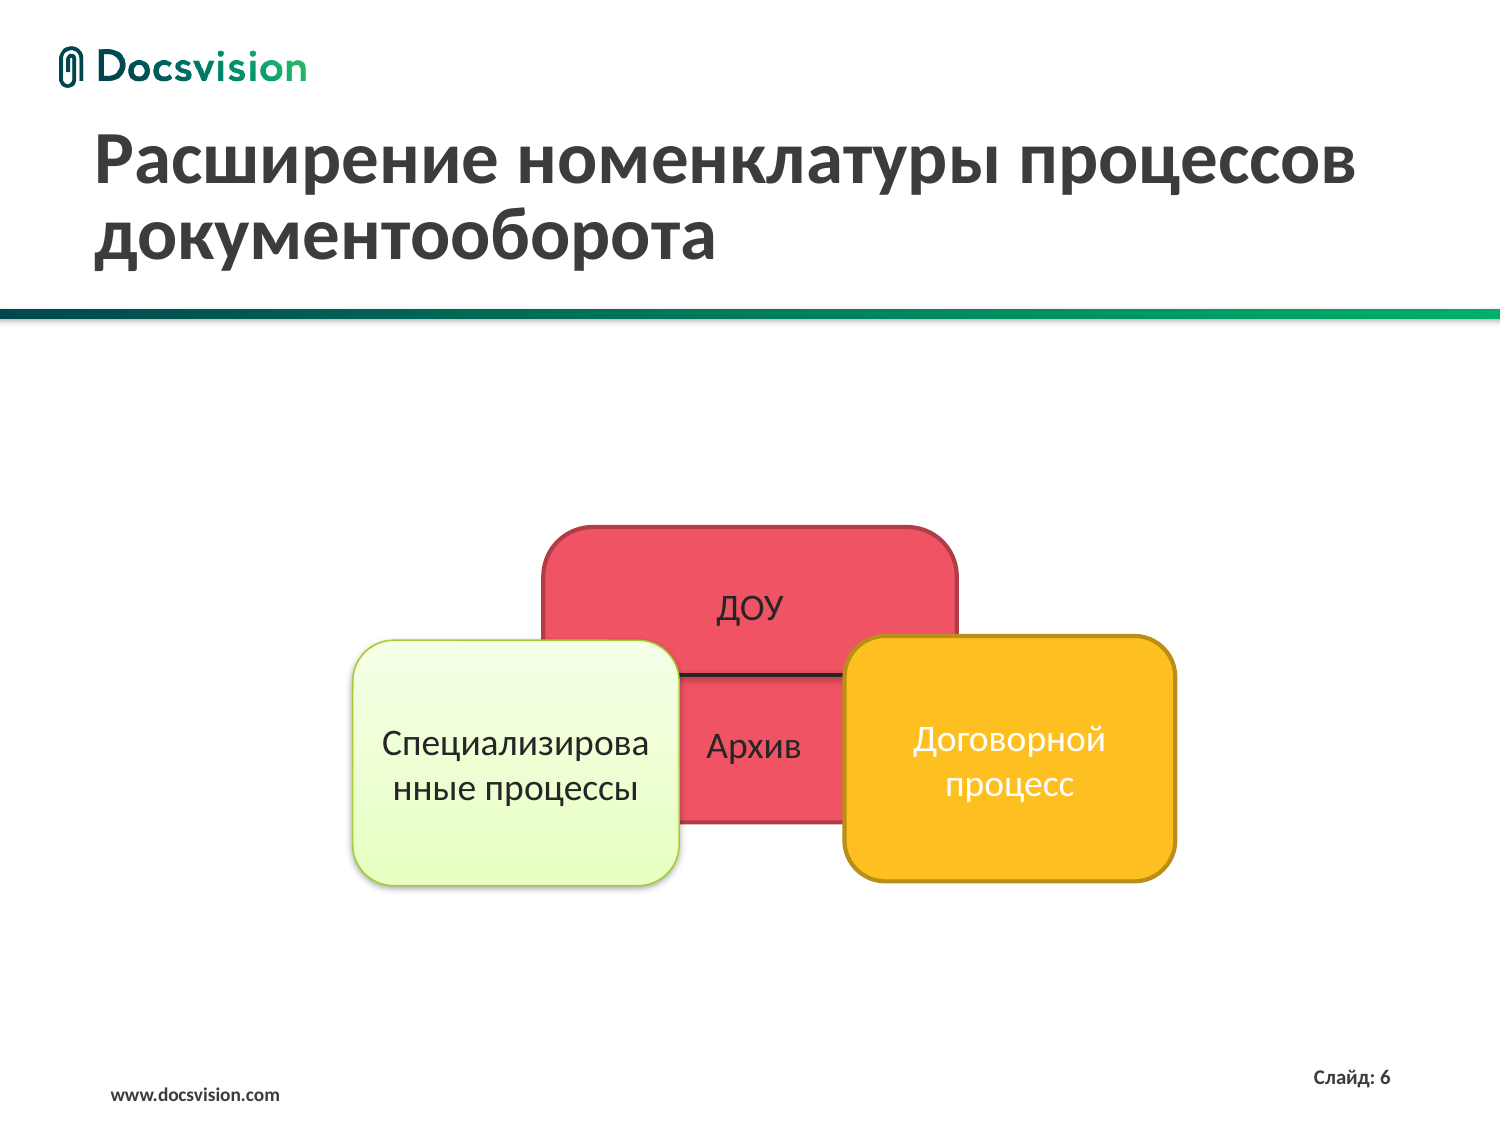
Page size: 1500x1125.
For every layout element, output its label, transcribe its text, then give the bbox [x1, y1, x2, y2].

text_box Специализированные процессы [351, 639, 680, 887]
text_box [685, 685, 842, 825]
text_box Договорной процесс [842, 633, 1178, 884]
text_box ДОУ [701, 575, 799, 636]
text_box [541, 524, 959, 671]
picture [34, 27, 339, 111]
title Расширение номенклатуры процессов документооборота [79, 114, 1375, 295]
text_box Архив [691, 713, 817, 774]
